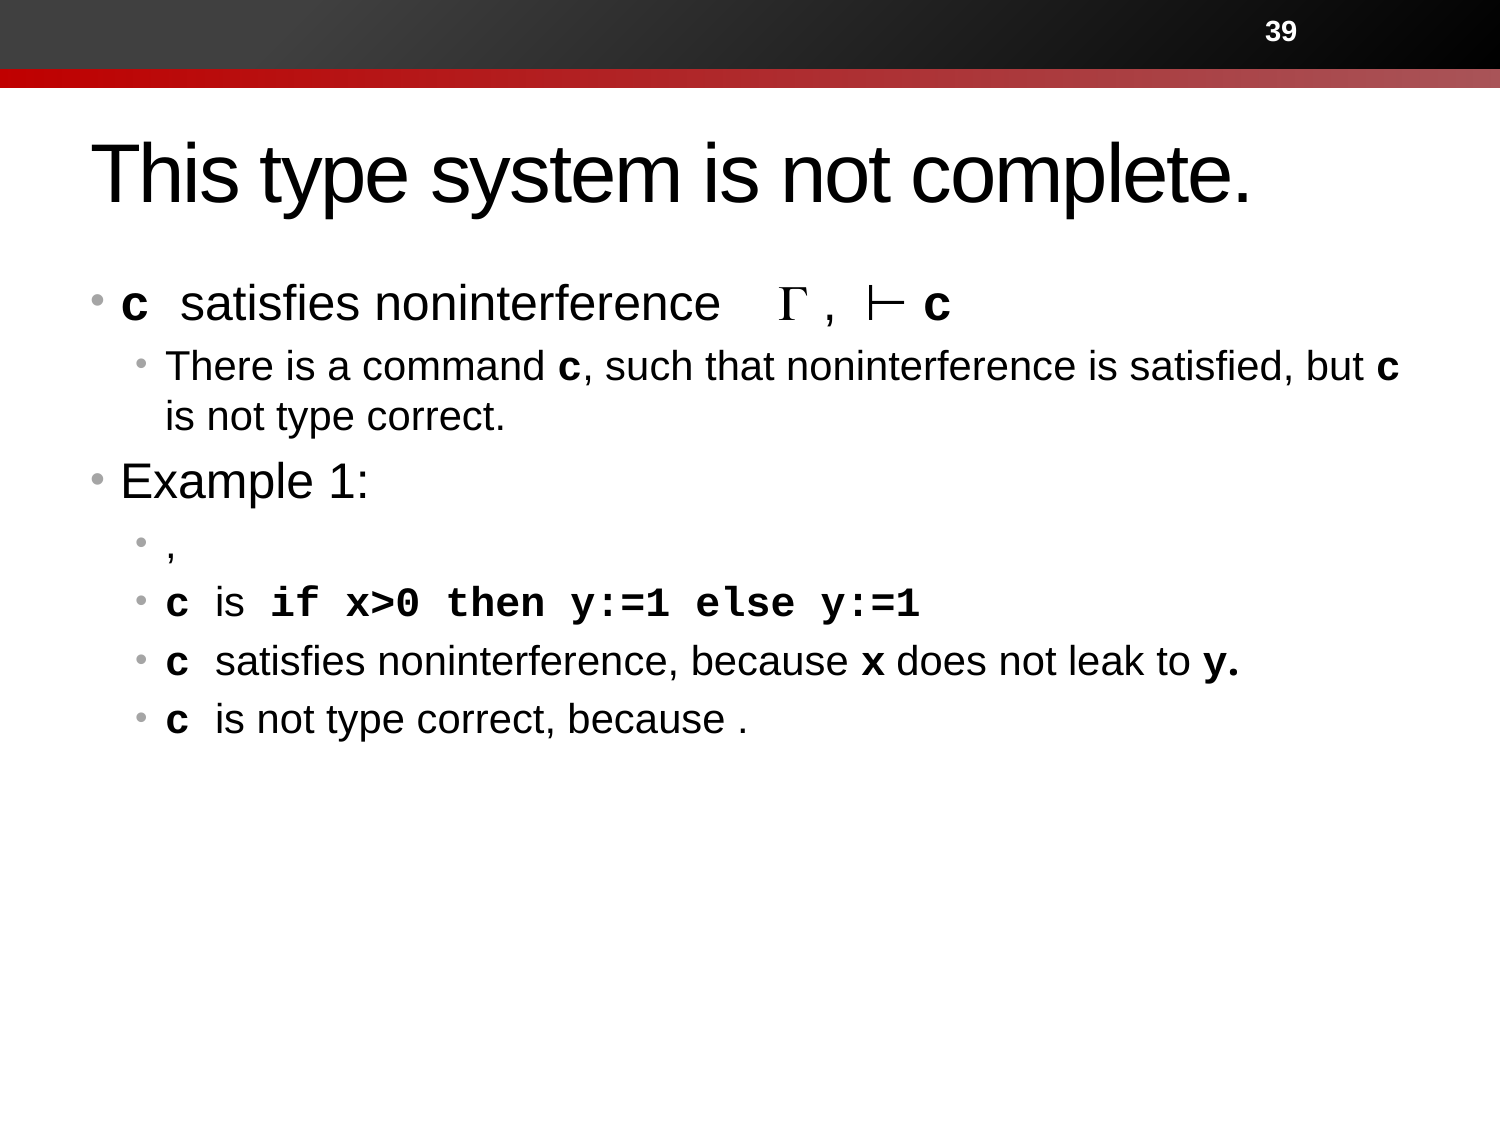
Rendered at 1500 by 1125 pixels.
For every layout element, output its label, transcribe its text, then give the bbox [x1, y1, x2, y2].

slide_number 39 [1250, 3, 1425, 57]
title This type system is not complete. [75, 87, 1425, 250]
